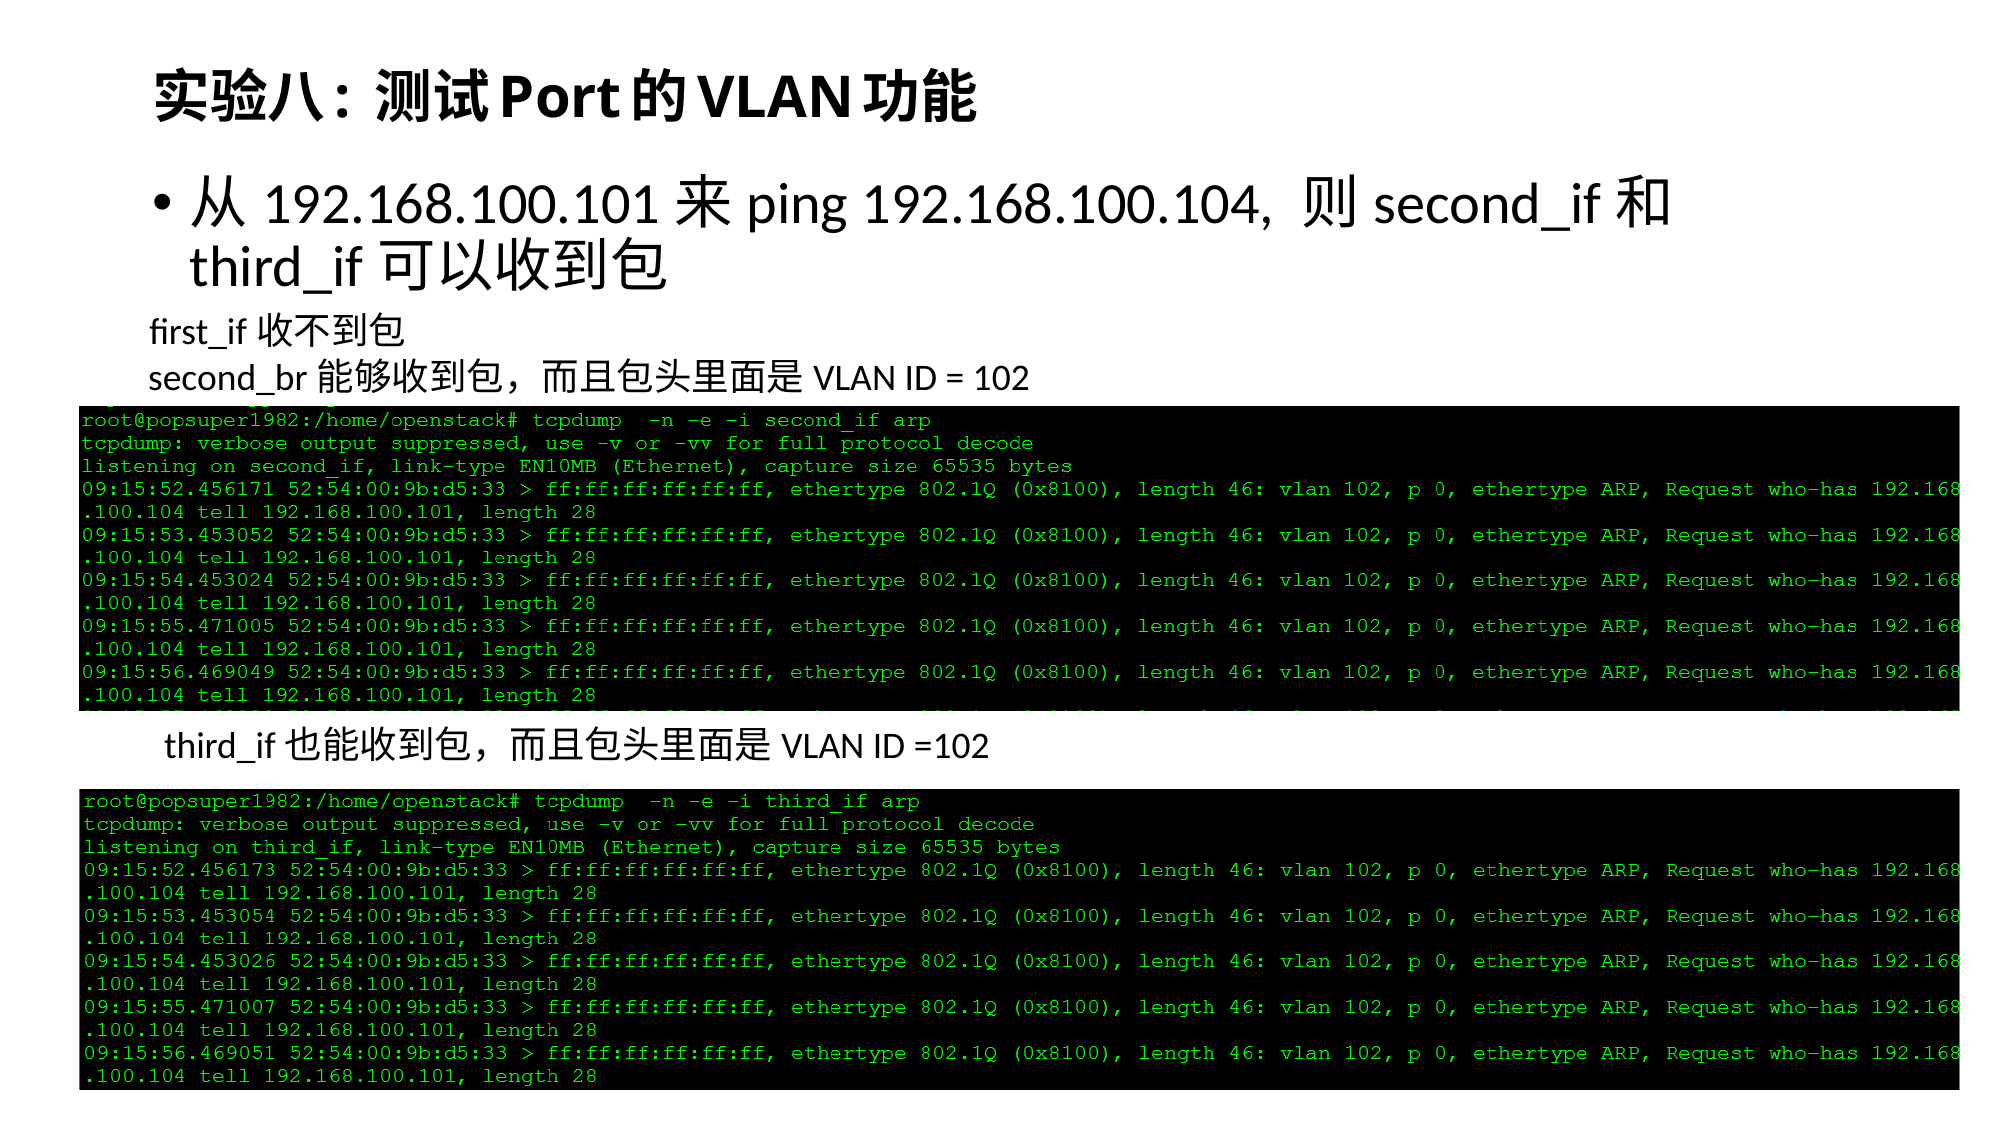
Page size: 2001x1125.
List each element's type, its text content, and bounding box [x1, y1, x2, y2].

list 从192.168.100.101来ping 192.168.100.104, 则second_if和third_if可以收到包 [137, 711, 1863, 789]
picture [79, 789, 1960, 1090]
title 实验八: 测试Port的VLAN功能 [137, 59, 1863, 138]
picture [79, 406, 1960, 711]
text_box first_if收不到包 [134, 299, 421, 345]
text_box third_if也能收到包，而且包头里面是VLAN ID =102 [149, 713, 1005, 774]
text_box second_br能够收到包，而且包头里面是VLAN ID = 102 [133, 345, 1045, 406]
list 从192.168.100.101来ping 192.168.100.104, 则second_if和third_if可以收到包 [137, 165, 1863, 406]
